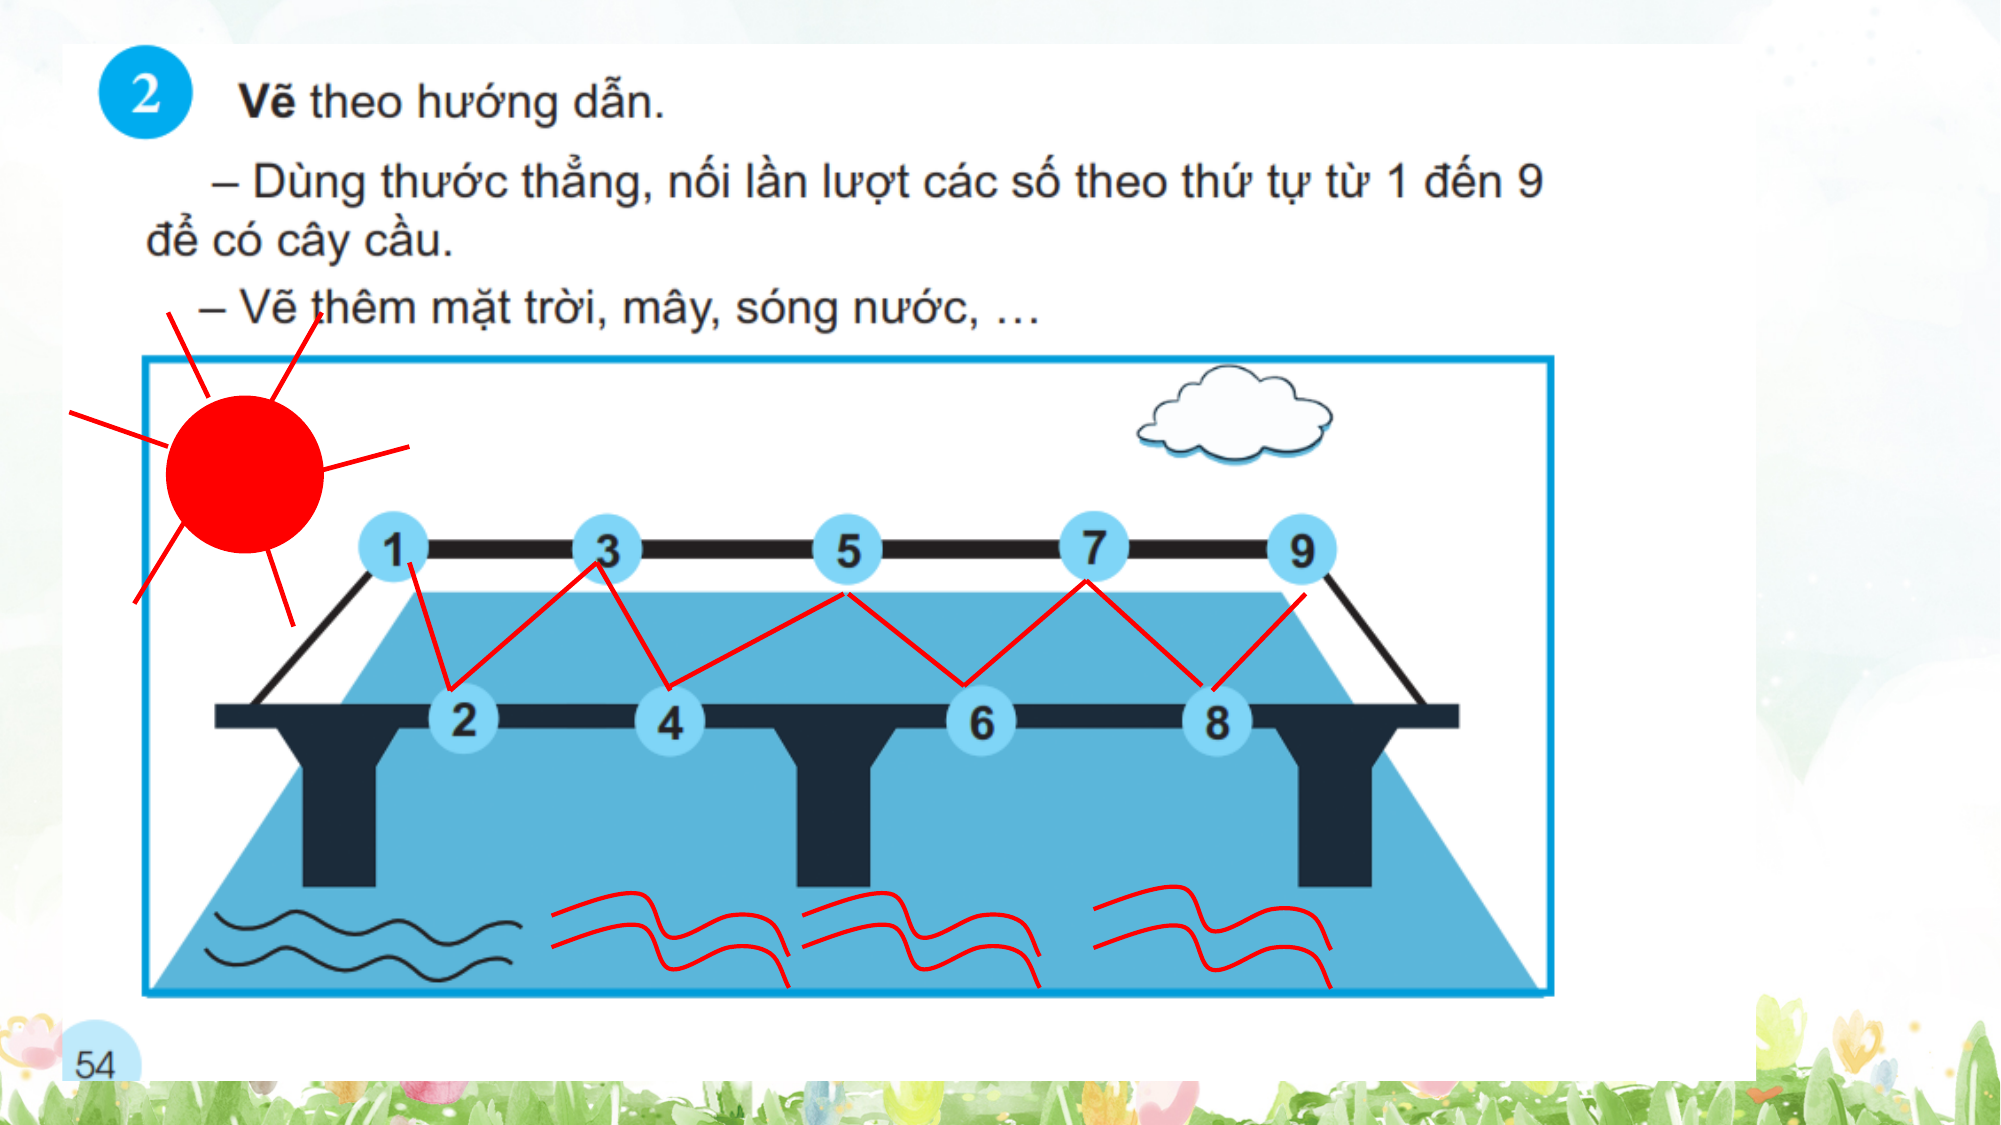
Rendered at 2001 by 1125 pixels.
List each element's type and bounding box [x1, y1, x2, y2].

text_box [69, 411, 169, 447]
text_box [134, 509, 193, 604]
text_box [963, 580, 1083, 687]
text_box [264, 312, 322, 413]
text_box [1212, 593, 1306, 691]
text_box [409, 562, 447, 691]
text_box [596, 562, 671, 691]
text_box [313, 446, 410, 473]
text_box [670, 593, 844, 687]
text_box [167, 312, 209, 398]
picture [0, 0, 2001, 1125]
text_box [848, 593, 958, 687]
text_box [1085, 580, 1203, 687]
text_box [266, 546, 294, 627]
text_box [449, 562, 594, 691]
